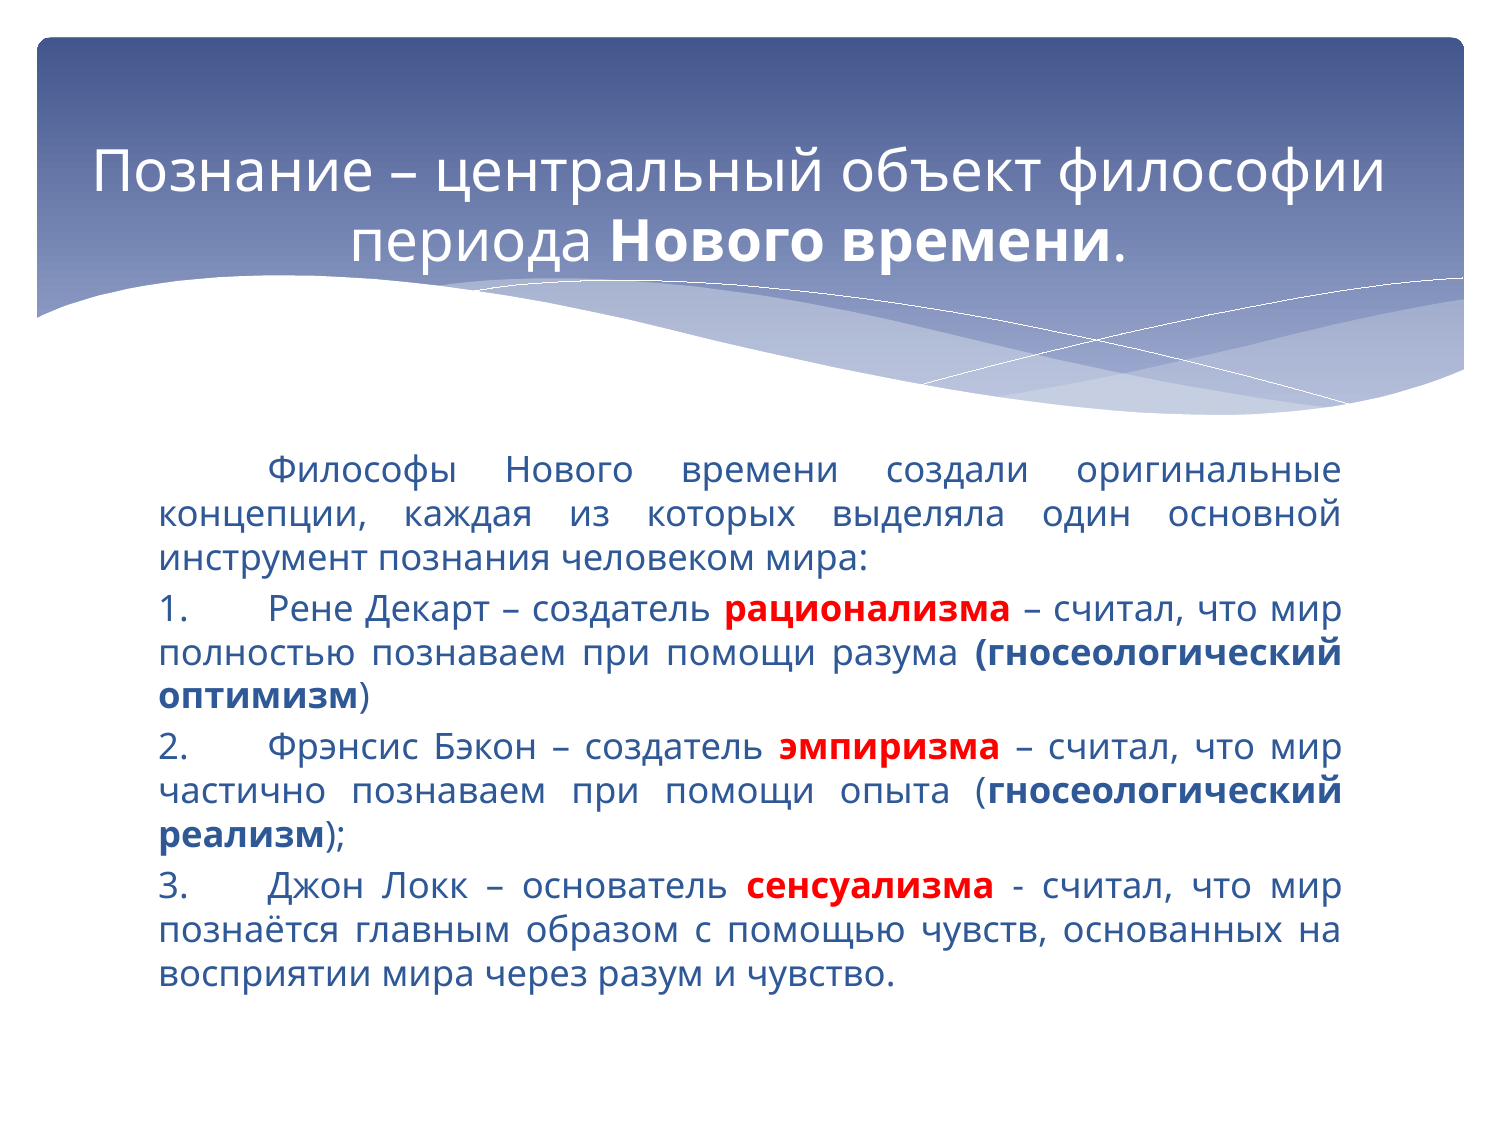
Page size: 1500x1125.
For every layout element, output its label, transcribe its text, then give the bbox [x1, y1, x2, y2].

title Познание – центральный объект философии периода Нового времени. [53, 115, 1425, 291]
list Философы Нового времени создали оригинальные концепции, каждая из которых выделяла один основной инструмент познания человеком мира: 1. Рене Декарт – создатель рационализма – считал, что мир полностью познаваем при помощи разума (гносеологический оптимизм) 2. Фрэнсис Бэкон – создатель эмпиризма – считал, что мир частично познаваем при помощи опыта (гносеологический реализм); 3. Джон Локк – основатель сенсуализма - считал, что мир познаётся главным образом с помощью чувств, основанных на восприятии мира через разум и чувство. [143, 438, 1359, 1005]
